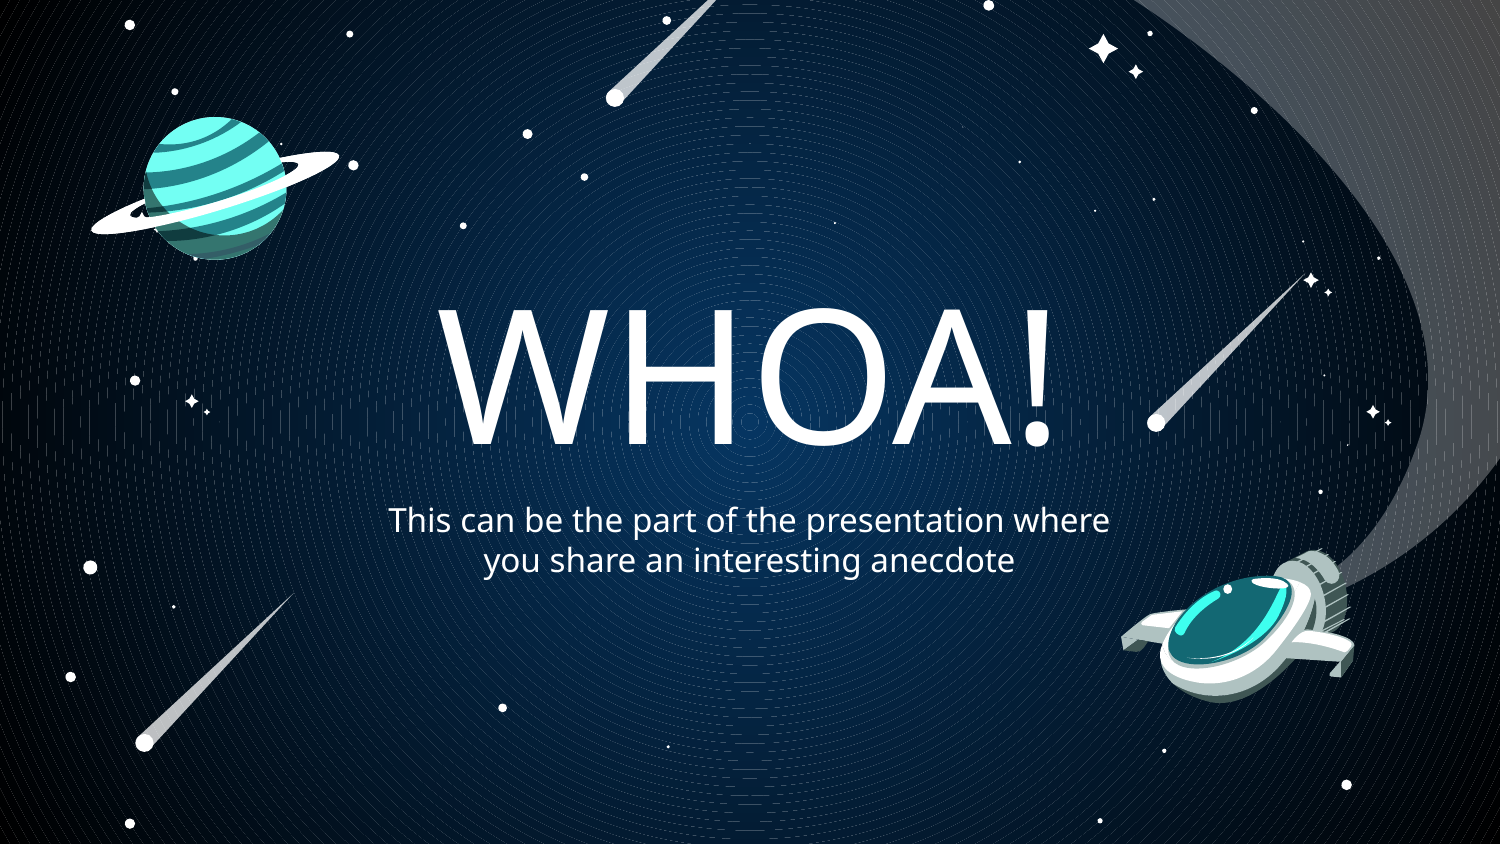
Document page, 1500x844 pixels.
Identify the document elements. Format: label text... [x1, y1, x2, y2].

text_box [1066, 0, 1500, 704]
subtitle This can be the part of the presentation where you share an interesting anecdote [342, 468, 1061, 611]
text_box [1143, 272, 1306, 436]
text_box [88, 118, 338, 262]
title WHOA! [342, 257, 1061, 468]
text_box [602, 0, 765, 111]
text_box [132, 592, 295, 756]
